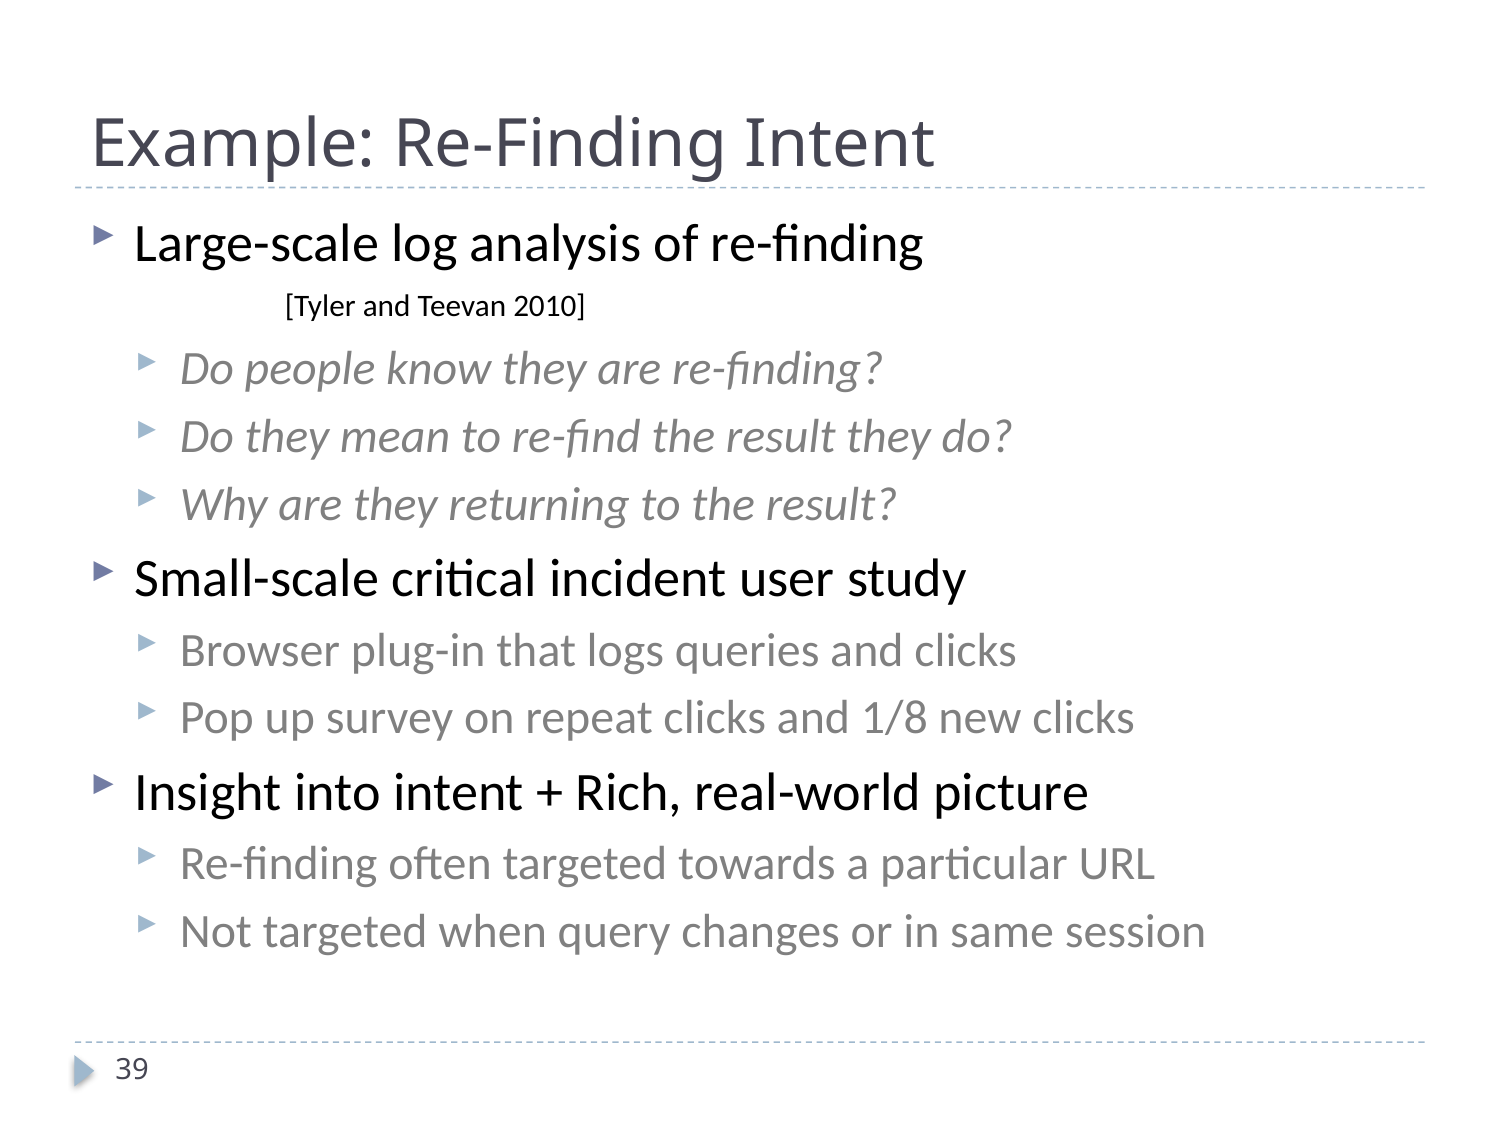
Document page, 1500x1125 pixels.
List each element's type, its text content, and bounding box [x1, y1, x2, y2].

slide_number 39 [100, 1042, 426, 1103]
title Example: Re-Finding Intent [75, 24, 1425, 188]
list Large-scale log analysis of re-finding [Tyler and Teevan 2010] Do people know they are re-finding? Do they mean to re-find the result they do? Why are they returning to the result? Small-scale critical incident user study Browser plug-in that logs queries and clicks Pop up survey on repeat clicks and 1/8 new clicks Insight into intent + Rich, real-world picture Re-finding often targeted towards a particular URL Not targeted when query changes or in same session [75, 200, 1425, 1010]
